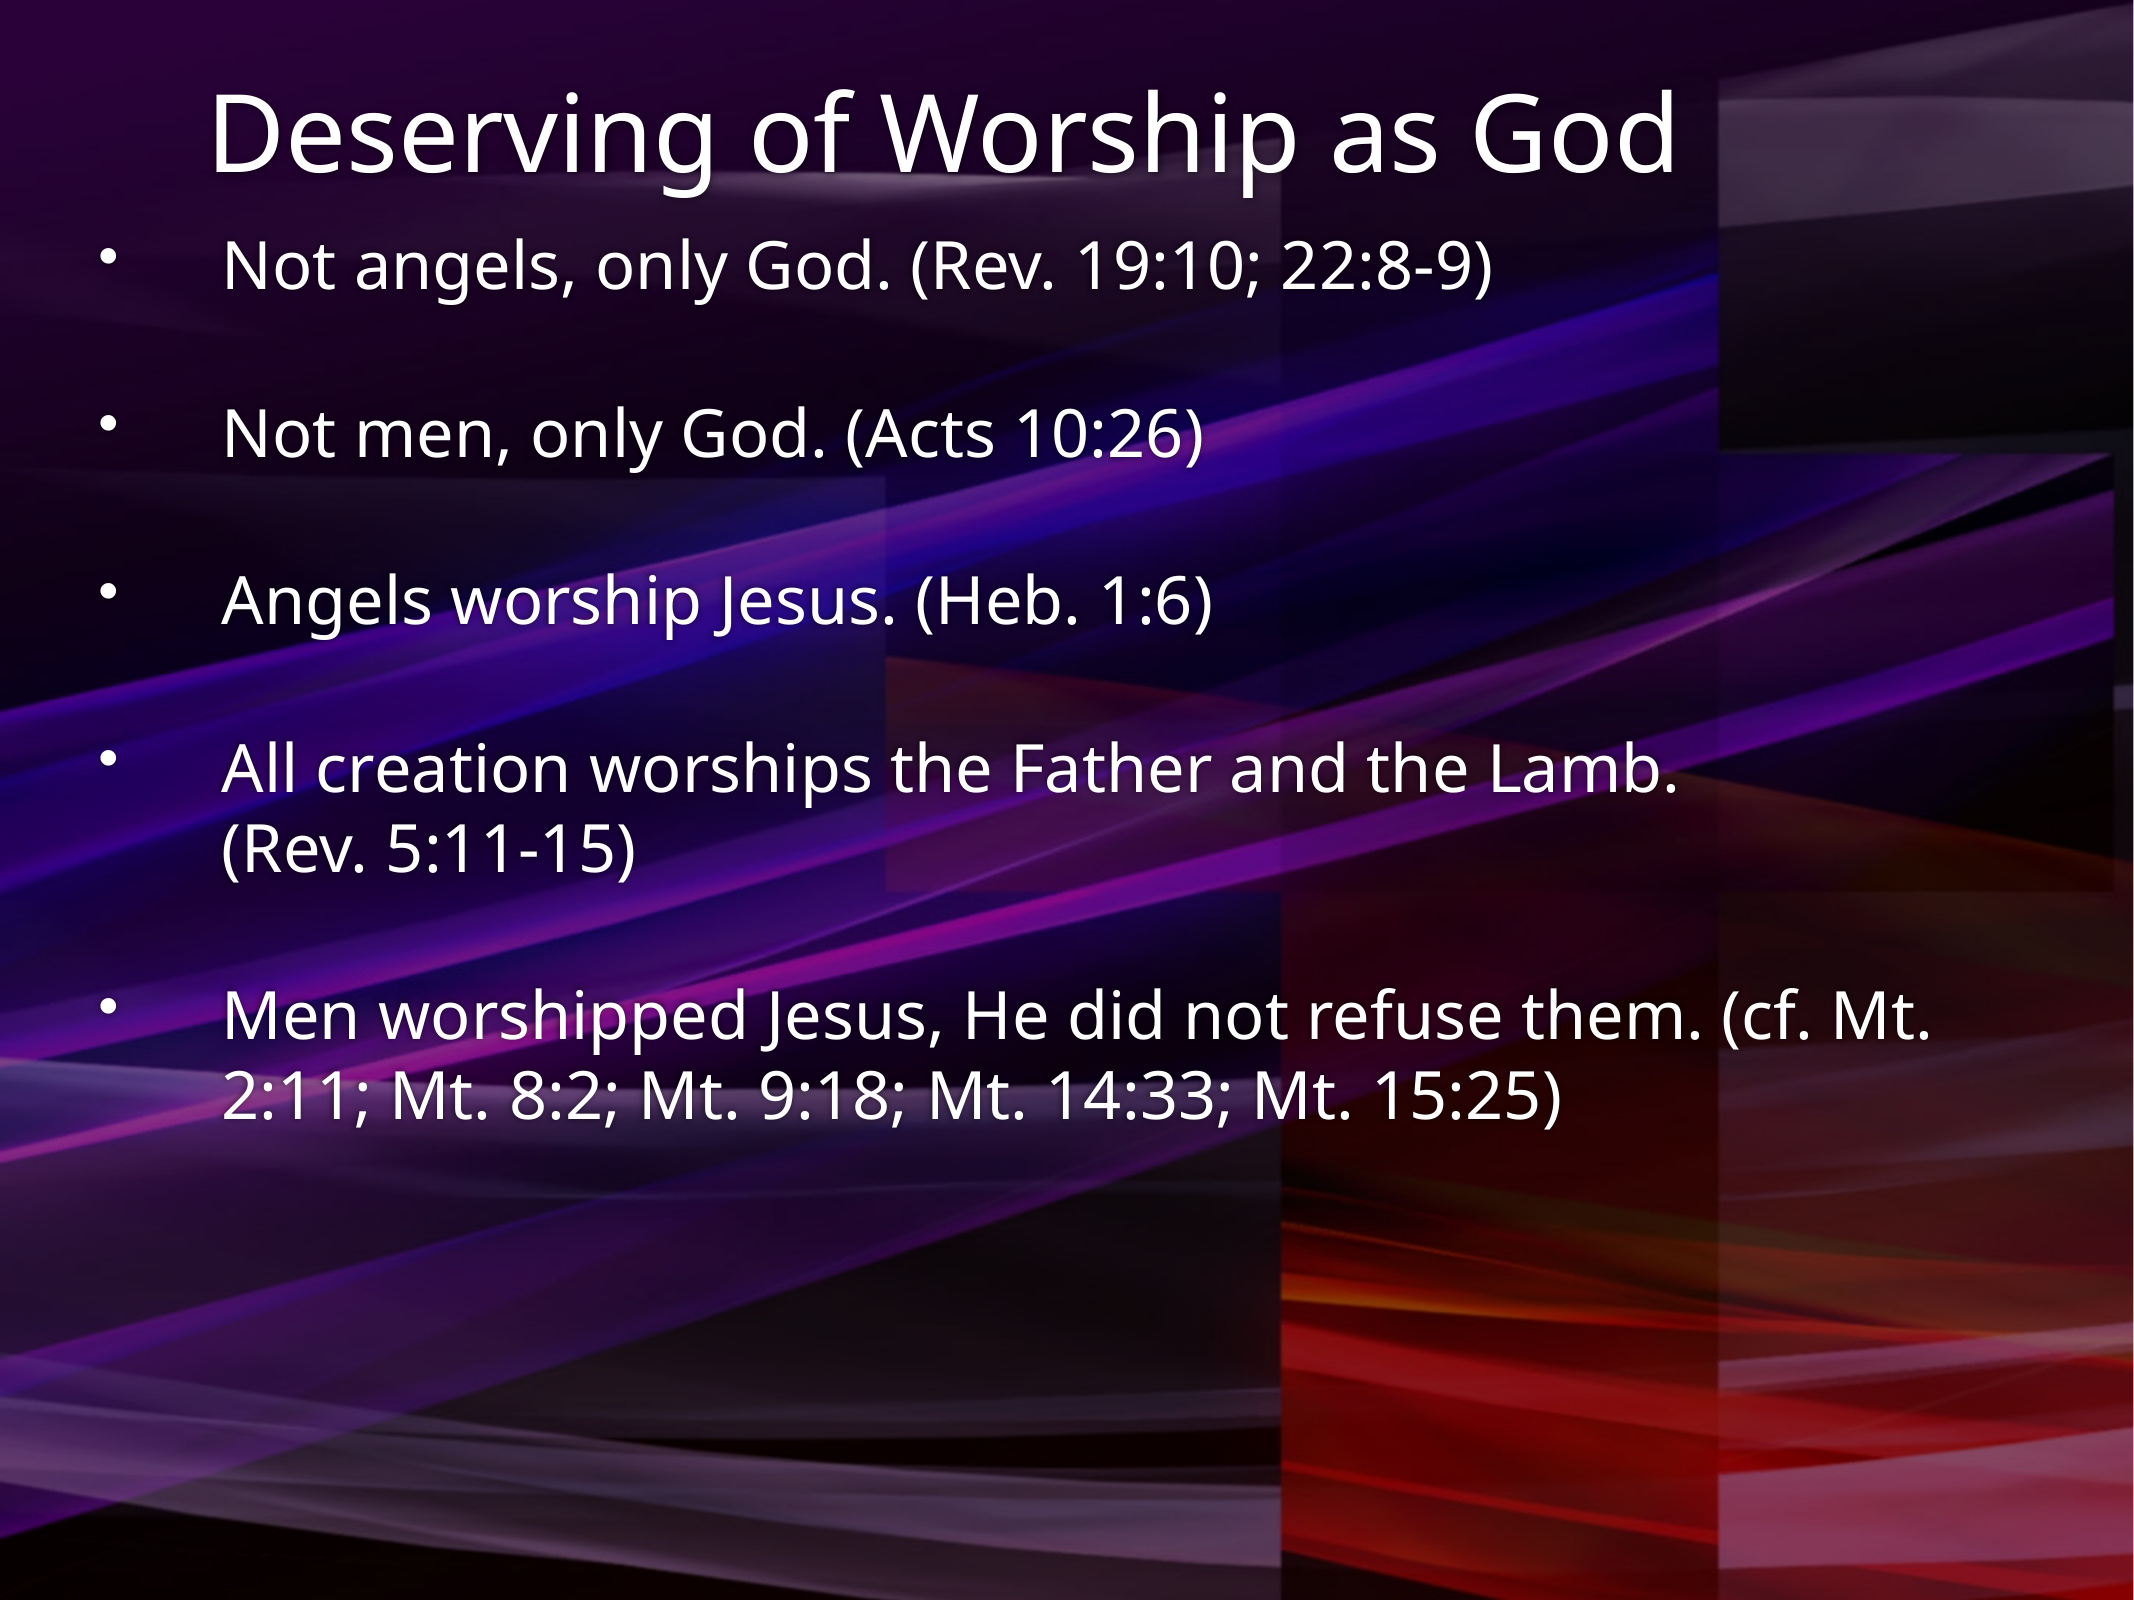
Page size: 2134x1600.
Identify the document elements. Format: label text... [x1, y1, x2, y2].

list Not angels, only God. (Rev. 19:10; 22:8-9) Not men, only God. (Acts 10:26) Angels worship Jesus. (Heb. 1:6) All creation worships the Father and the Lamb. (Rev. 5:11-15) Men worshipped Jesus, He did not refuse them. (cf. Mt. 2:11; Mt. 8:2; Mt. 9:18; Mt. 14:33; Mt. 15:25) [92, 216, 2042, 1501]
picture [0, 0, 2134, 1600]
title Deserving of Worship as God [200, 41, 1934, 214]
